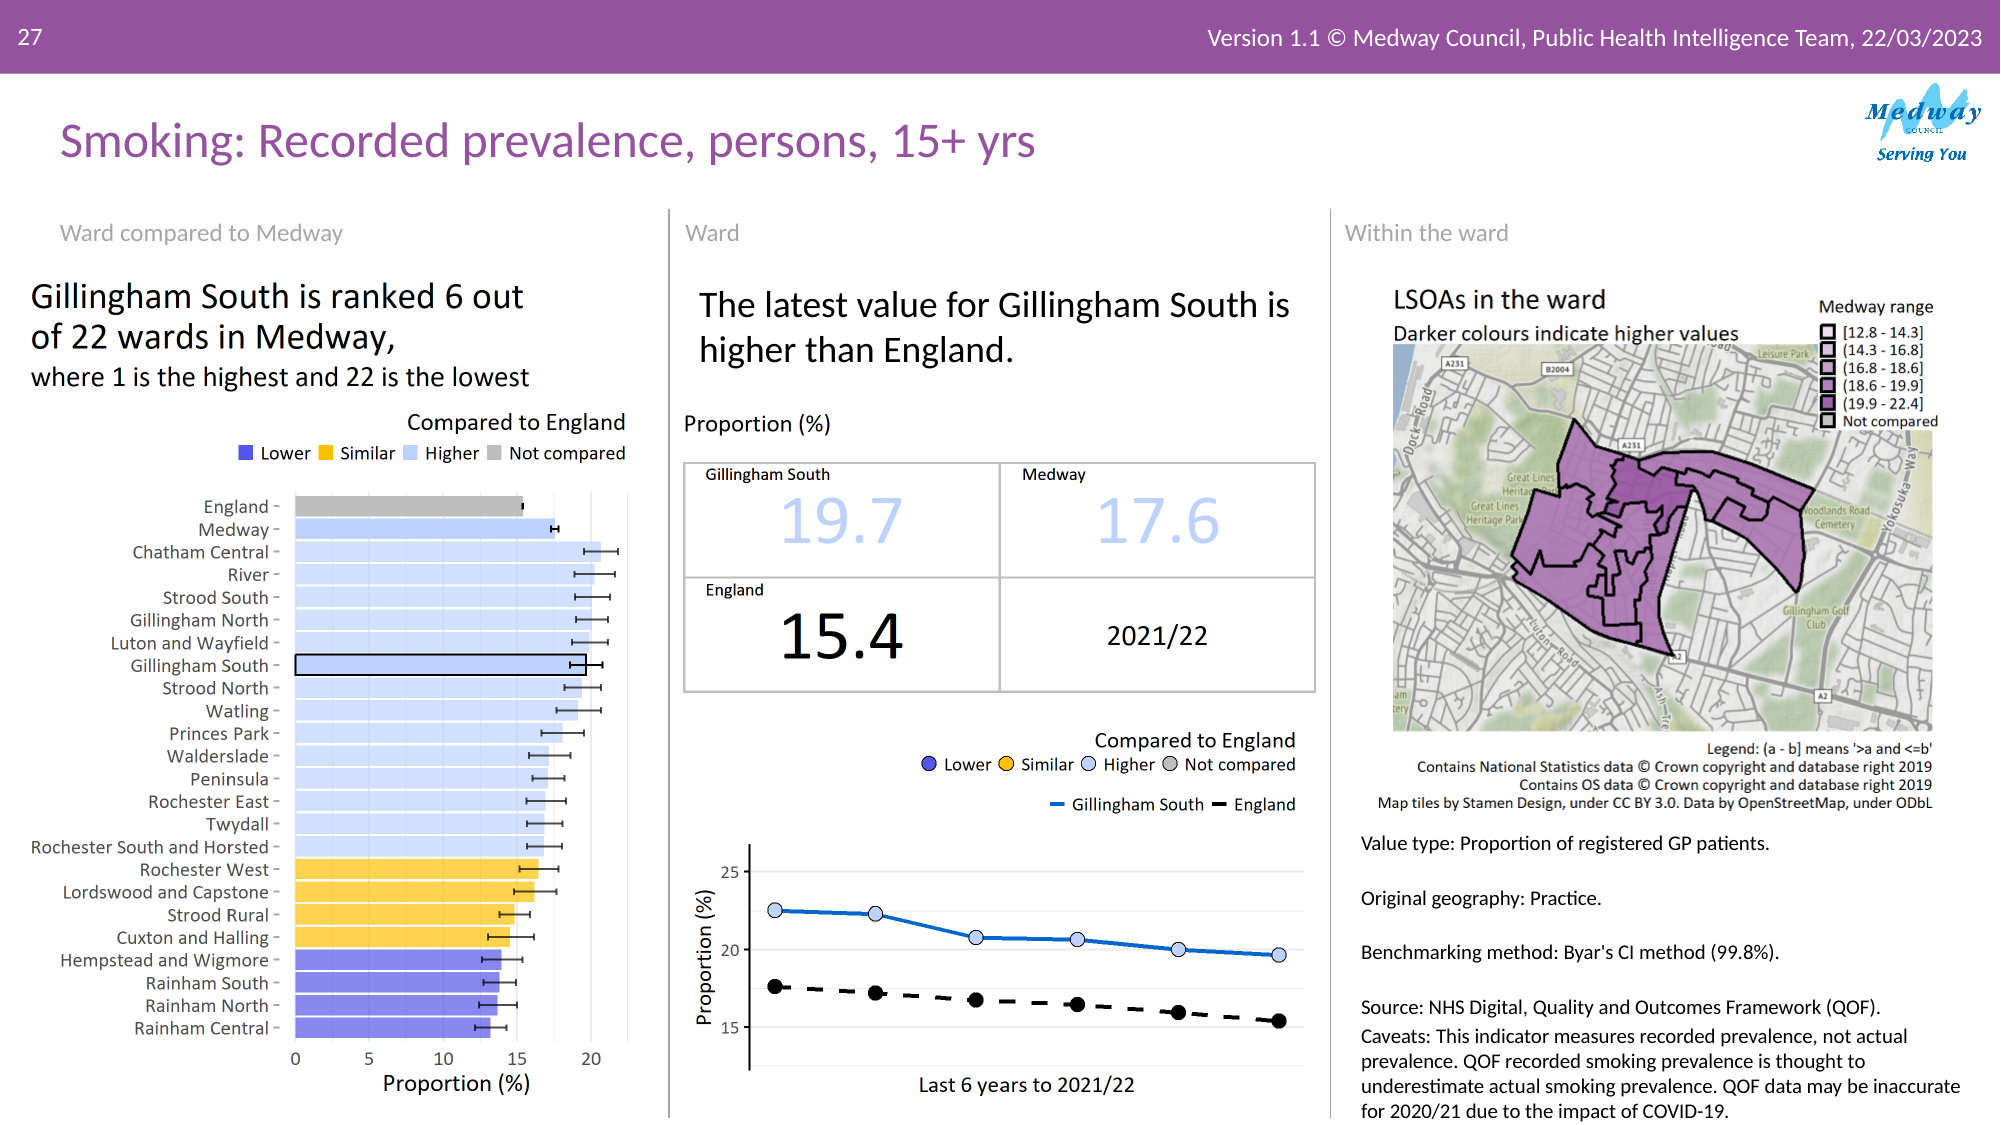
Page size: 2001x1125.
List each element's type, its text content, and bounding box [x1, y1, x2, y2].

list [683, 403, 1316, 693]
slide_number 27 [2, 5, 239, 66]
picture [1866, 83, 1981, 162]
list Value type: Proportion of registered GP patients. Original geography: Practice. Benchmarking method: Byar's CI method (99.8%). Source: NHS Digital, Quality and Outcomes Framework (QOF). Caveats: This indicator measures recorded prevalence, not actual prevalence. QOF recorded smoking prevalence is thought to underestimate actual smoking prevalence. QOF data may be inaccurate for 2020/21 due to the impact of COVID-19. [1346, 822, 1981, 1106]
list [683, 710, 1316, 1107]
title Smoking: Recorded prevalence, persons, 15+ yrs [45, 83, 1866, 191]
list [19, 271, 646, 1107]
list Version 1.1 © Medway Council, Public Health Intelligence Team, 22/03/2023 [881, 2, 2000, 72]
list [1345, 278, 1981, 811]
list The latest value for Gillingham South is higher than England. [684, 272, 1316, 386]
